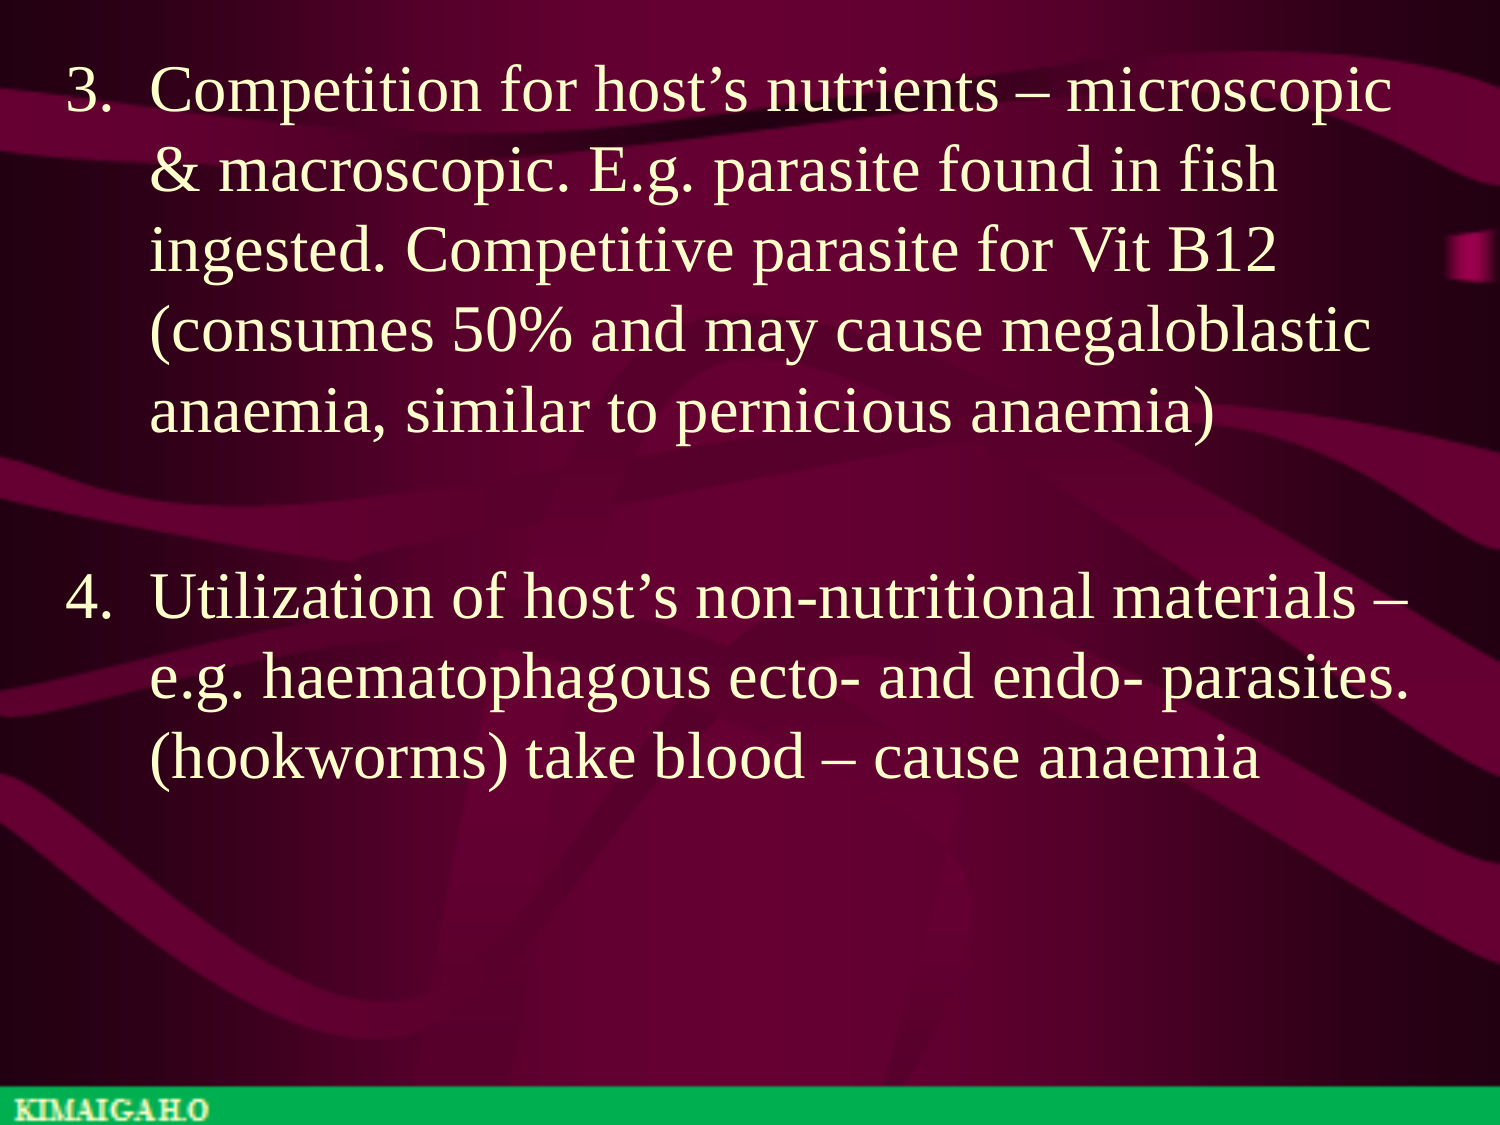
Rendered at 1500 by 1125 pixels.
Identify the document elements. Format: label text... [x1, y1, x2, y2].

list Competition for host’s nutrients – microscopic & macroscopic. E.g. parasite found in fish ingested. Competitive parasite for Vit B12 (consumes 50% and may cause megaloblastic anaemia, similar to pernicious anaemia) Utilization of host’s non-nutritional materials – e.g. haematophagous ecto- and endo- parasites. (hookworms) take blood – cause anaemia [50, 37, 1463, 1088]
picture [0, 0, 1500, 1125]
